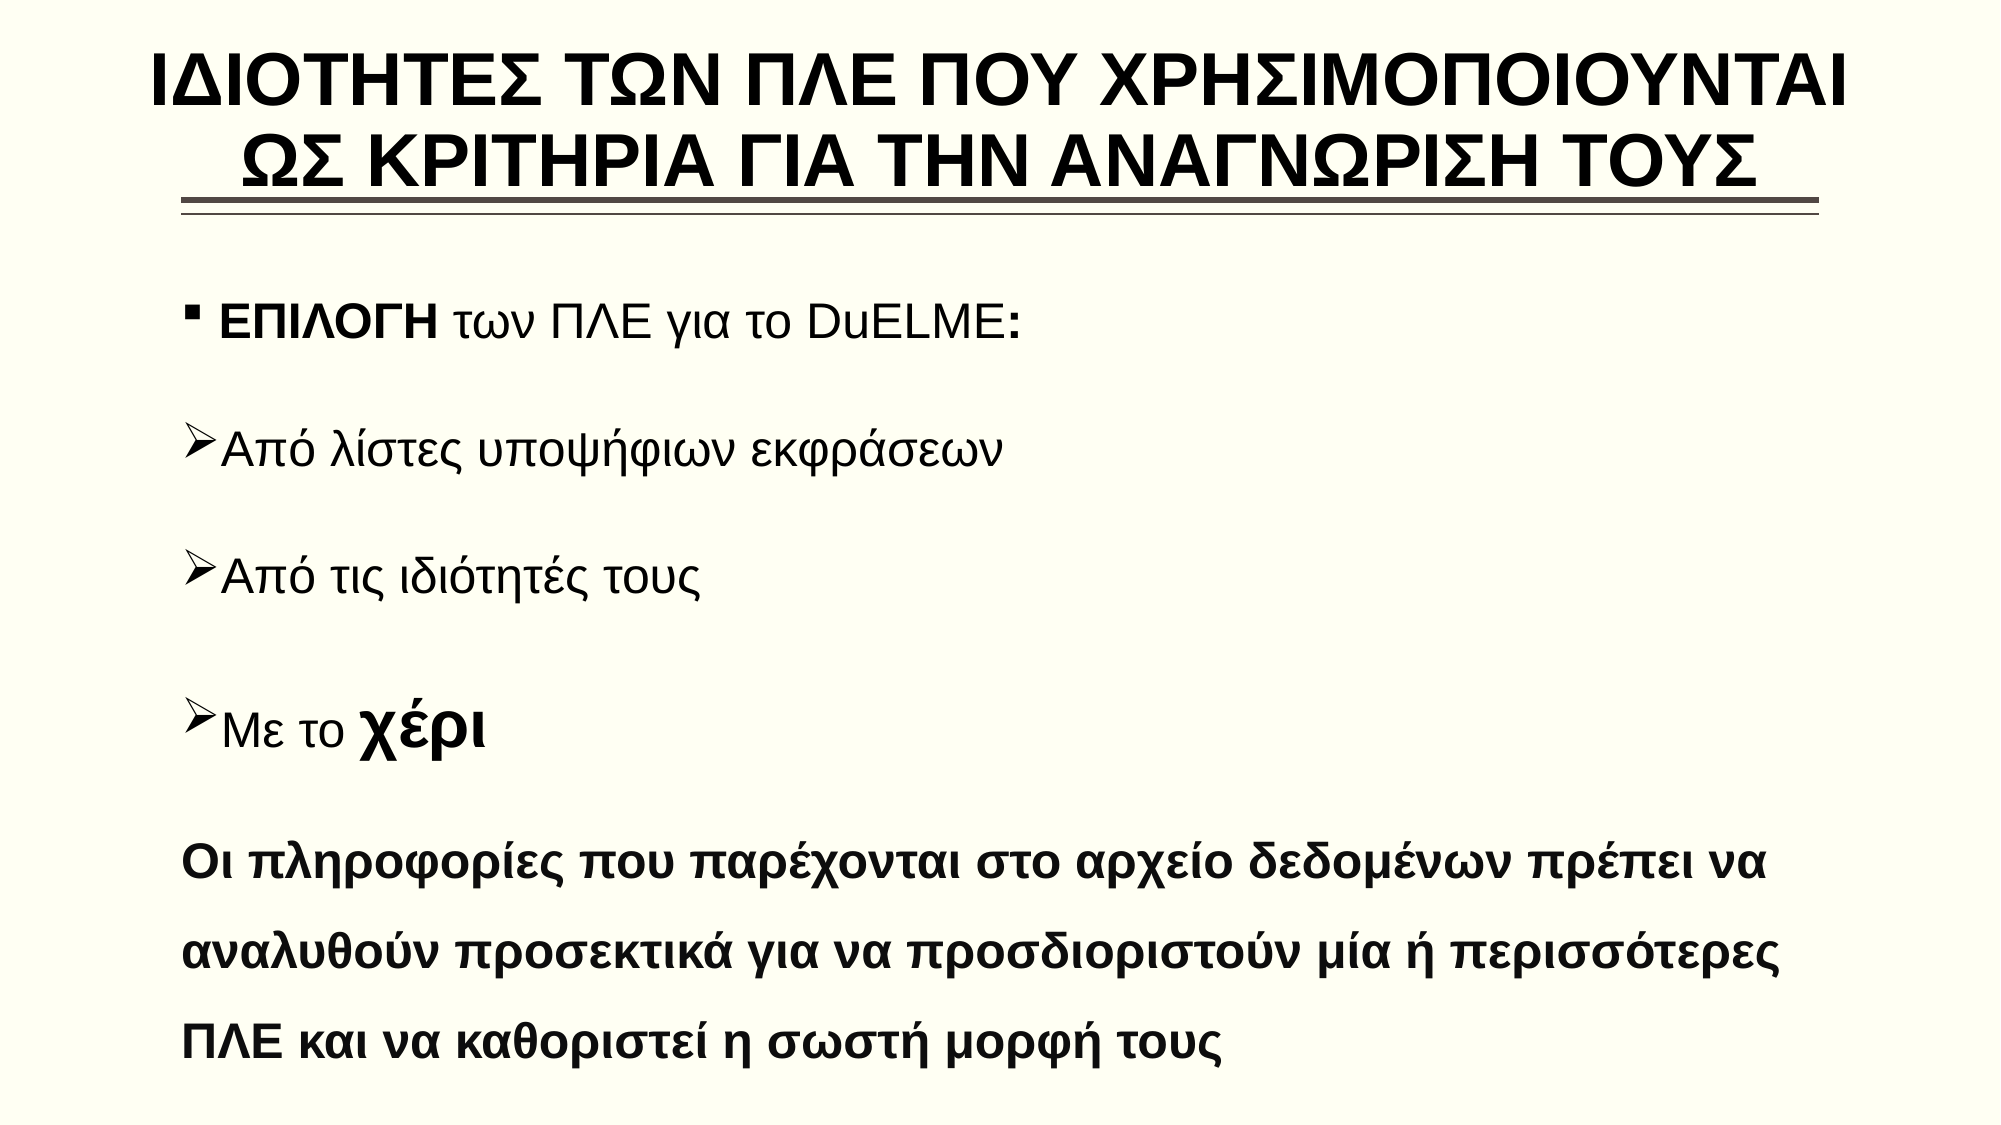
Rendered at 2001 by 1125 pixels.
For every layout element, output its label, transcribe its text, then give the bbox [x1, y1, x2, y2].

title ΙΔΙΟΤΗΤΕΣ ΤΩΝ ΠΛΕ ΠΟΥ ΧΡΗΣΙΜΟΠΟΙΟΥΝΤΑΙ ΩΣ ΚΡΙΤΗΡΙΑ ΓΙΑ ΤΗΝ ΑΝΑΓΝΩΡΙΣΗ ΤΟΥΣ [120, 37, 1880, 210]
list ΕΠΙΛΟΓΗ των ΠΛΕ για το DuELME: Από λίστες υποψήφιων εκφράσεων Από τις ιδιότητές τους Με το χέρι Οι πληροφορίες που παρέχονται στο αρχείο δεδομένων πρέπει να αναλυθούν προσεκτικά για να προσδιοριστούν μία ή περισσότερες ΠΛΕ και να καθοριστεί η σωστή μορφή τους [181, 251, 1819, 1125]
